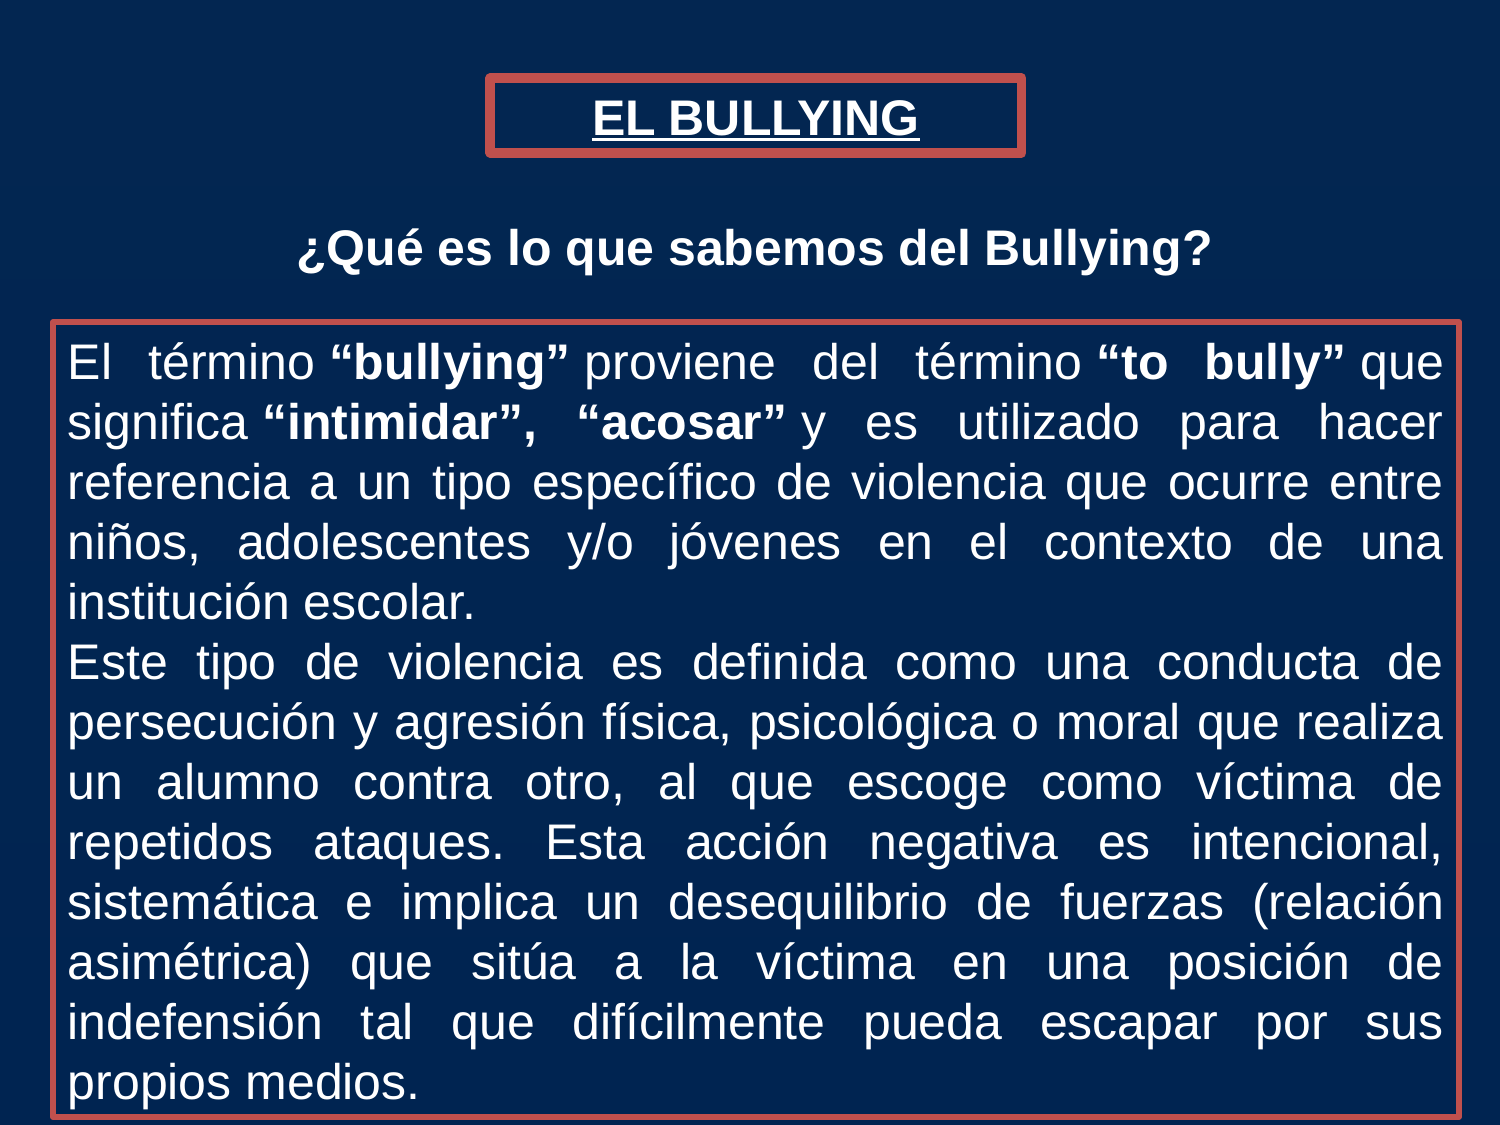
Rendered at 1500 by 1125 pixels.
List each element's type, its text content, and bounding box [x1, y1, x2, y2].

text_box EL BULLYING [490, 78, 1022, 153]
text_box ¿Qué es lo que sabemos del Bullying? [242, 208, 1282, 283]
text_box El término “bullying” proviene del término “to bully” que significa “intimidar”, “acosar” y es utilizado para hacer referencia a un tipo específico de violencia que ocurre entre niños, adolescentes y/o jóvenes en el contexto de una institución escolar. Este tipo de violencia es definida como una conducta de persecución y agresión física, psicológica o moral que realiza un alumno contra otro, al que escoge como víctima de repetidos ataques. Esta acción negativa es intencional, sistemática e implica un desequilibrio de fuerzas (relación asimétrica) que sitúa a la víctima en una posición de indefensión tal que difícilmente pueda escapar por sus propios medios. [53, 322, 1459, 1117]
